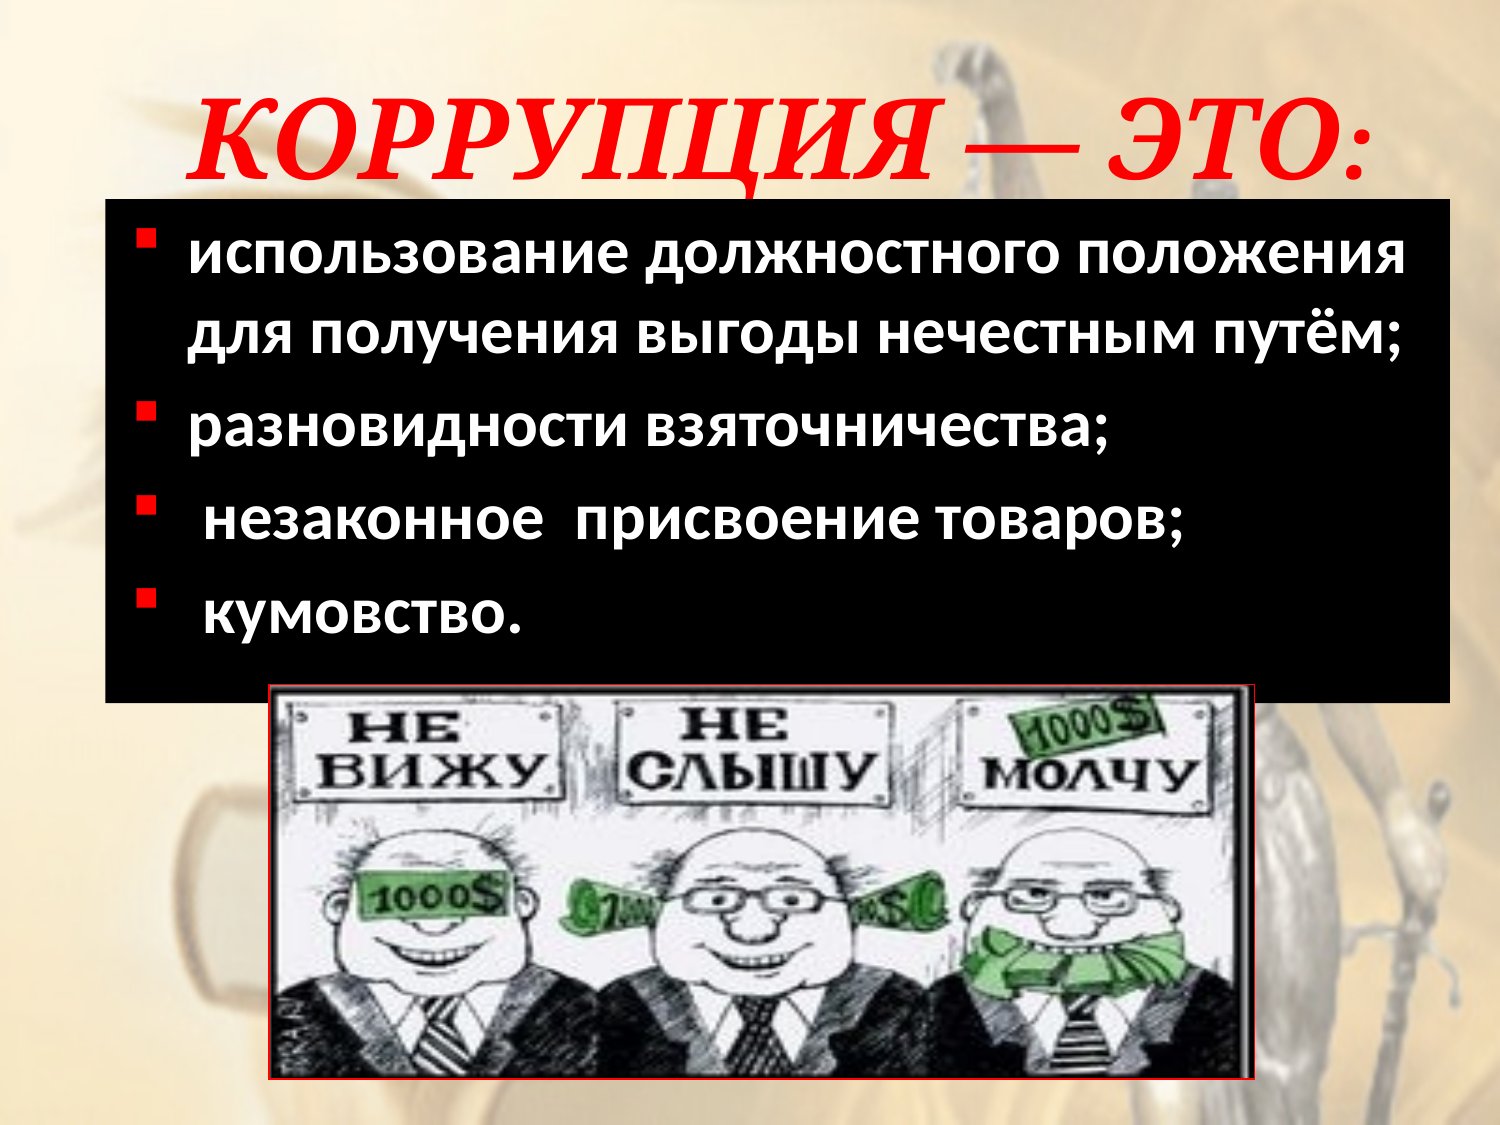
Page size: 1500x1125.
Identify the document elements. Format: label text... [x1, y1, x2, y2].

list использование должностного положения для получения выгоды нечестным путём; разновидности взяточничества; незаконное присвоение товаров; кумовство. [105, 198, 1451, 704]
picture [269, 685, 1255, 1079]
title Коррупция ― это: [58, 46, 1448, 223]
